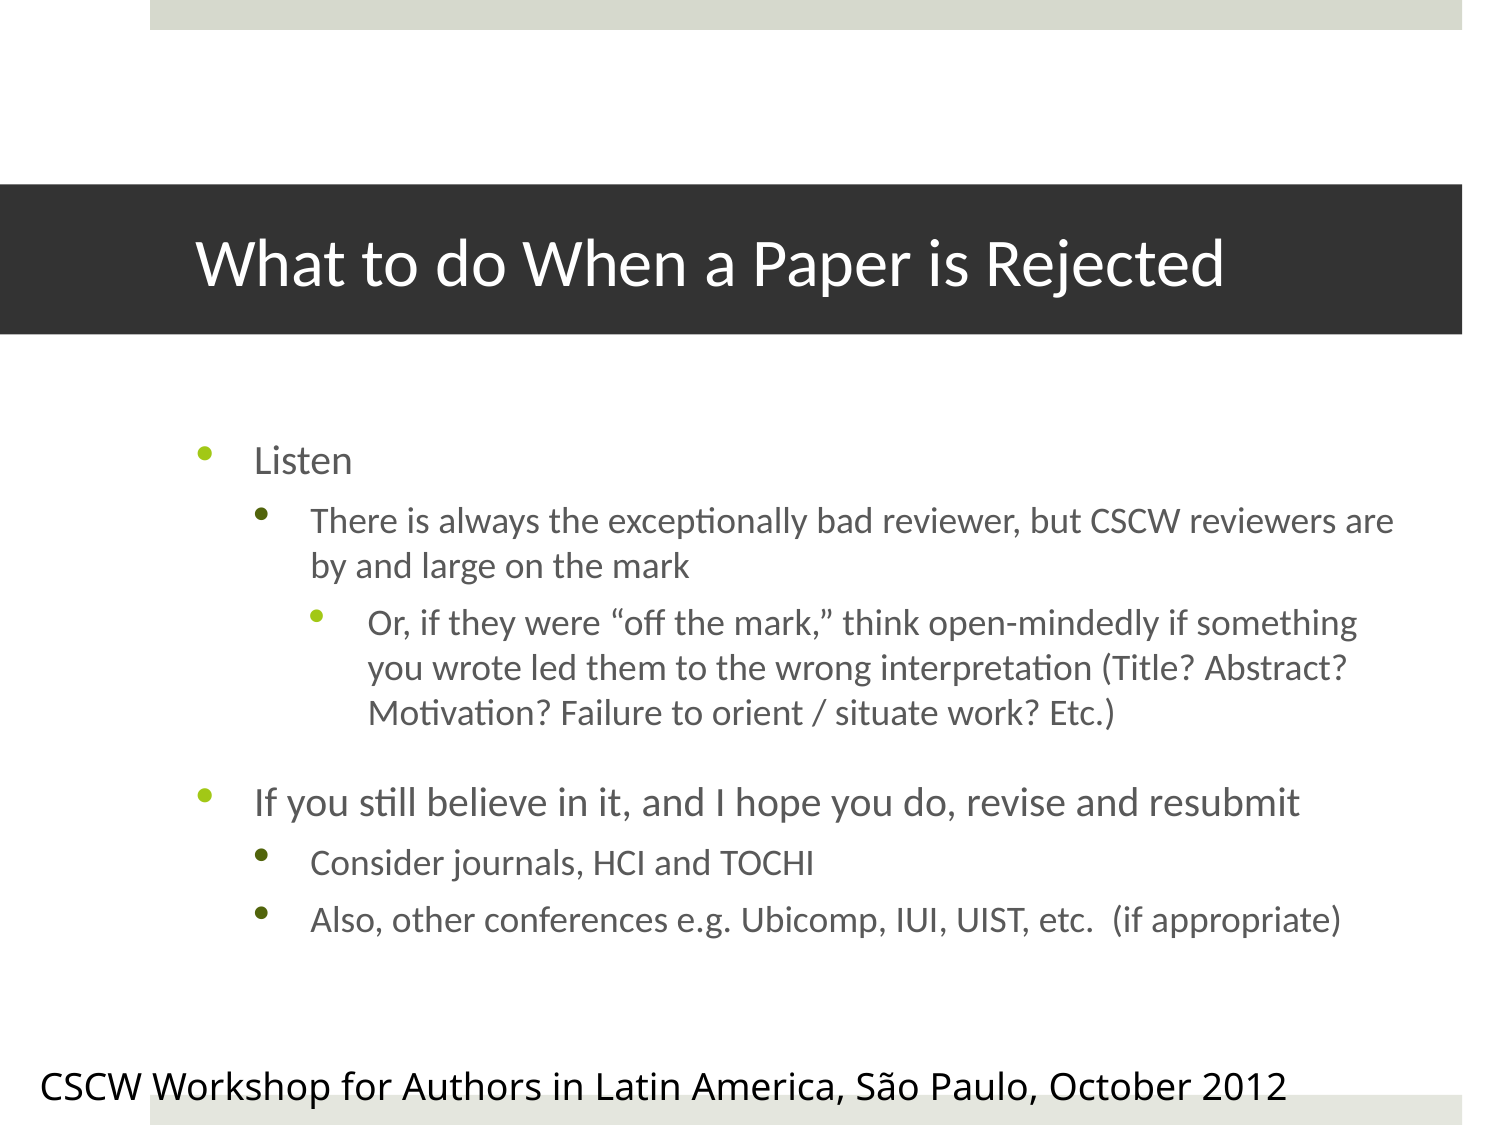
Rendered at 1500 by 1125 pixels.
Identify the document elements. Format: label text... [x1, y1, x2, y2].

title What to do When a Paper is Rejected [0, 184, 1463, 335]
list Listen There is always the exceptionally bad reviewer, but CSCW reviewers are by and large on the mark Or, if they were “off the mark,” think open-mindedly if something you wrote led them to the wrong interpretation (Title? Abstract? Motivation? Failure to orient / situate work? Etc.) If you still believe in it, and I hope you do, revise and resubmit Consider journals, HCI and TOCHI Also, other conferences e.g. Ubicomp, IUI, UIST, etc. (if appropriate) [182, 425, 1432, 1028]
